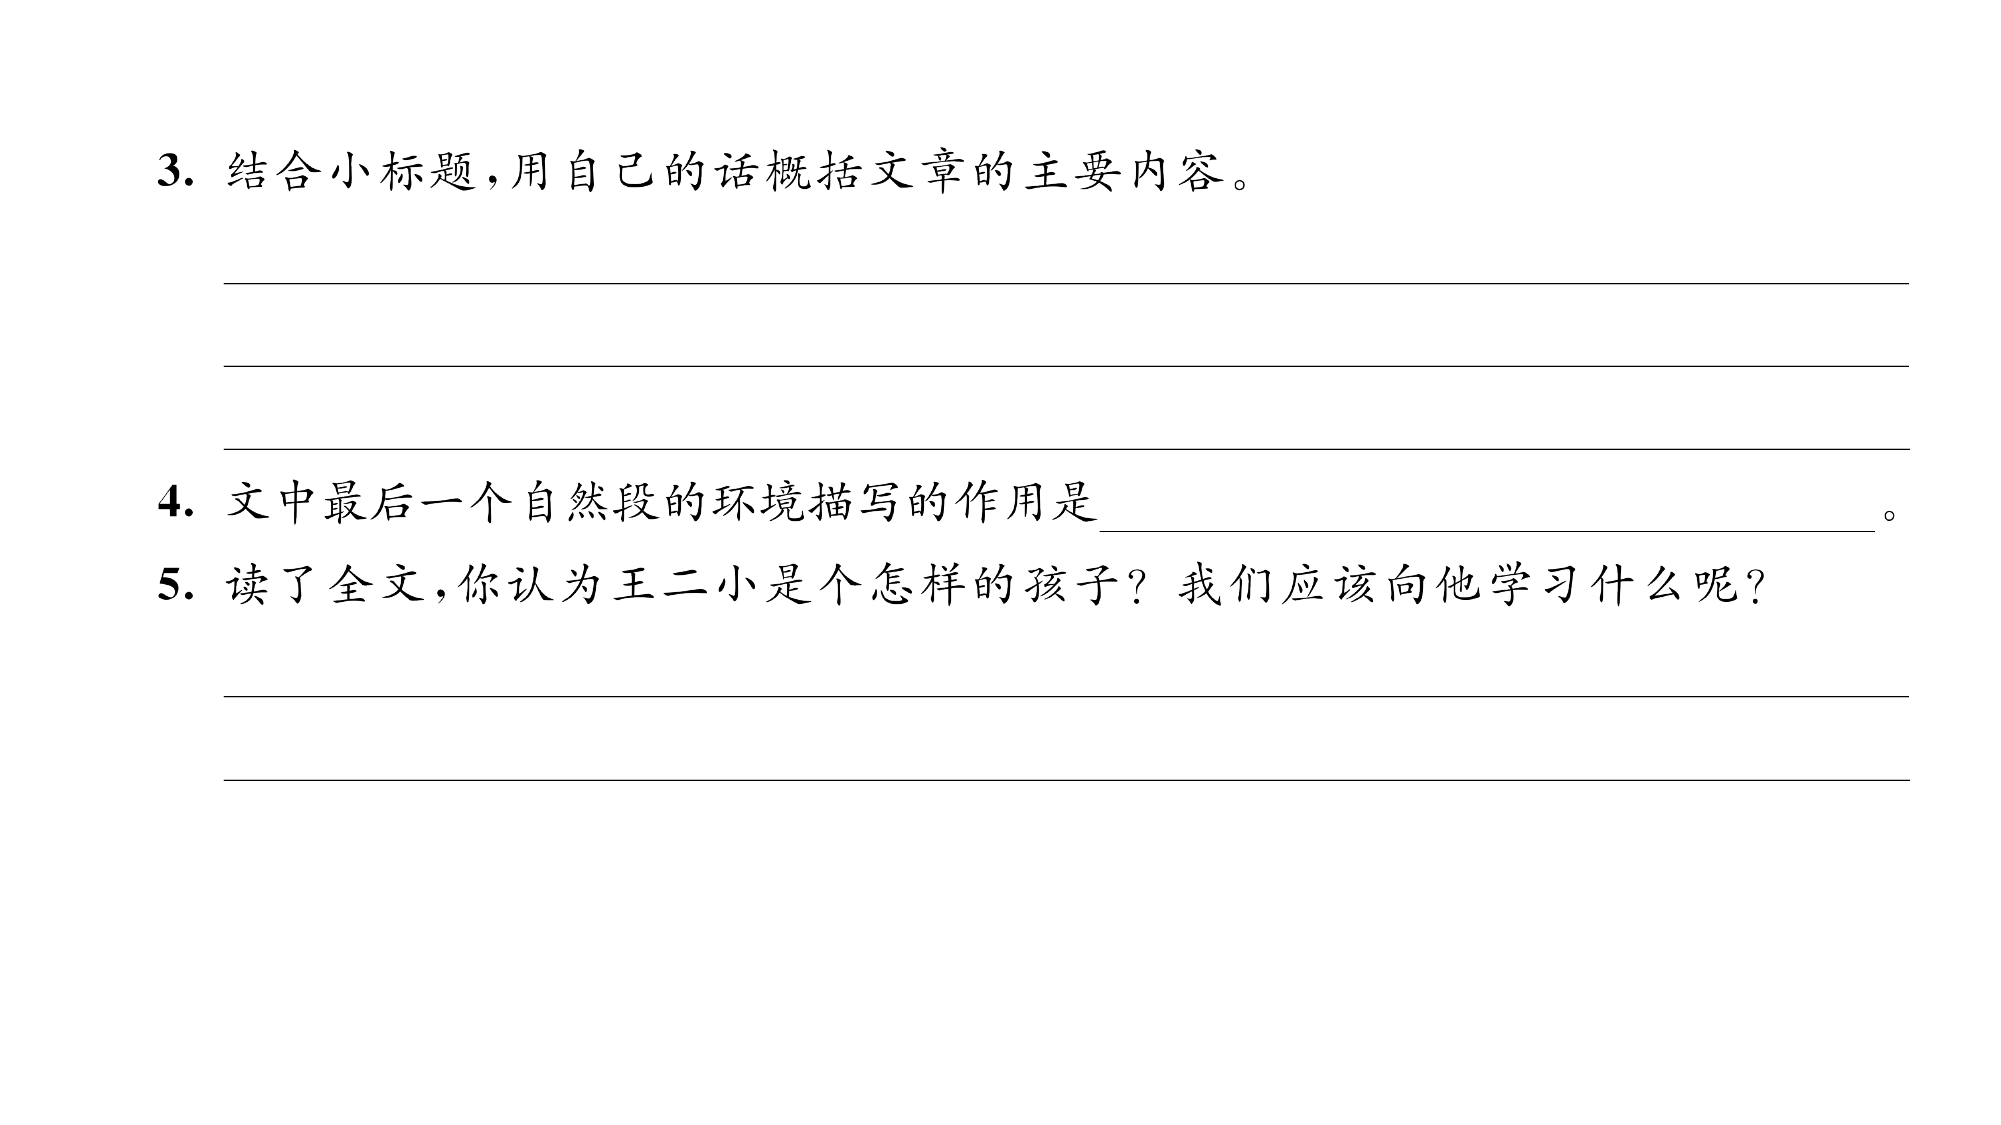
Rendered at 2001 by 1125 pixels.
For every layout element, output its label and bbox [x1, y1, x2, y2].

picture [154, 118, 2000, 789]
